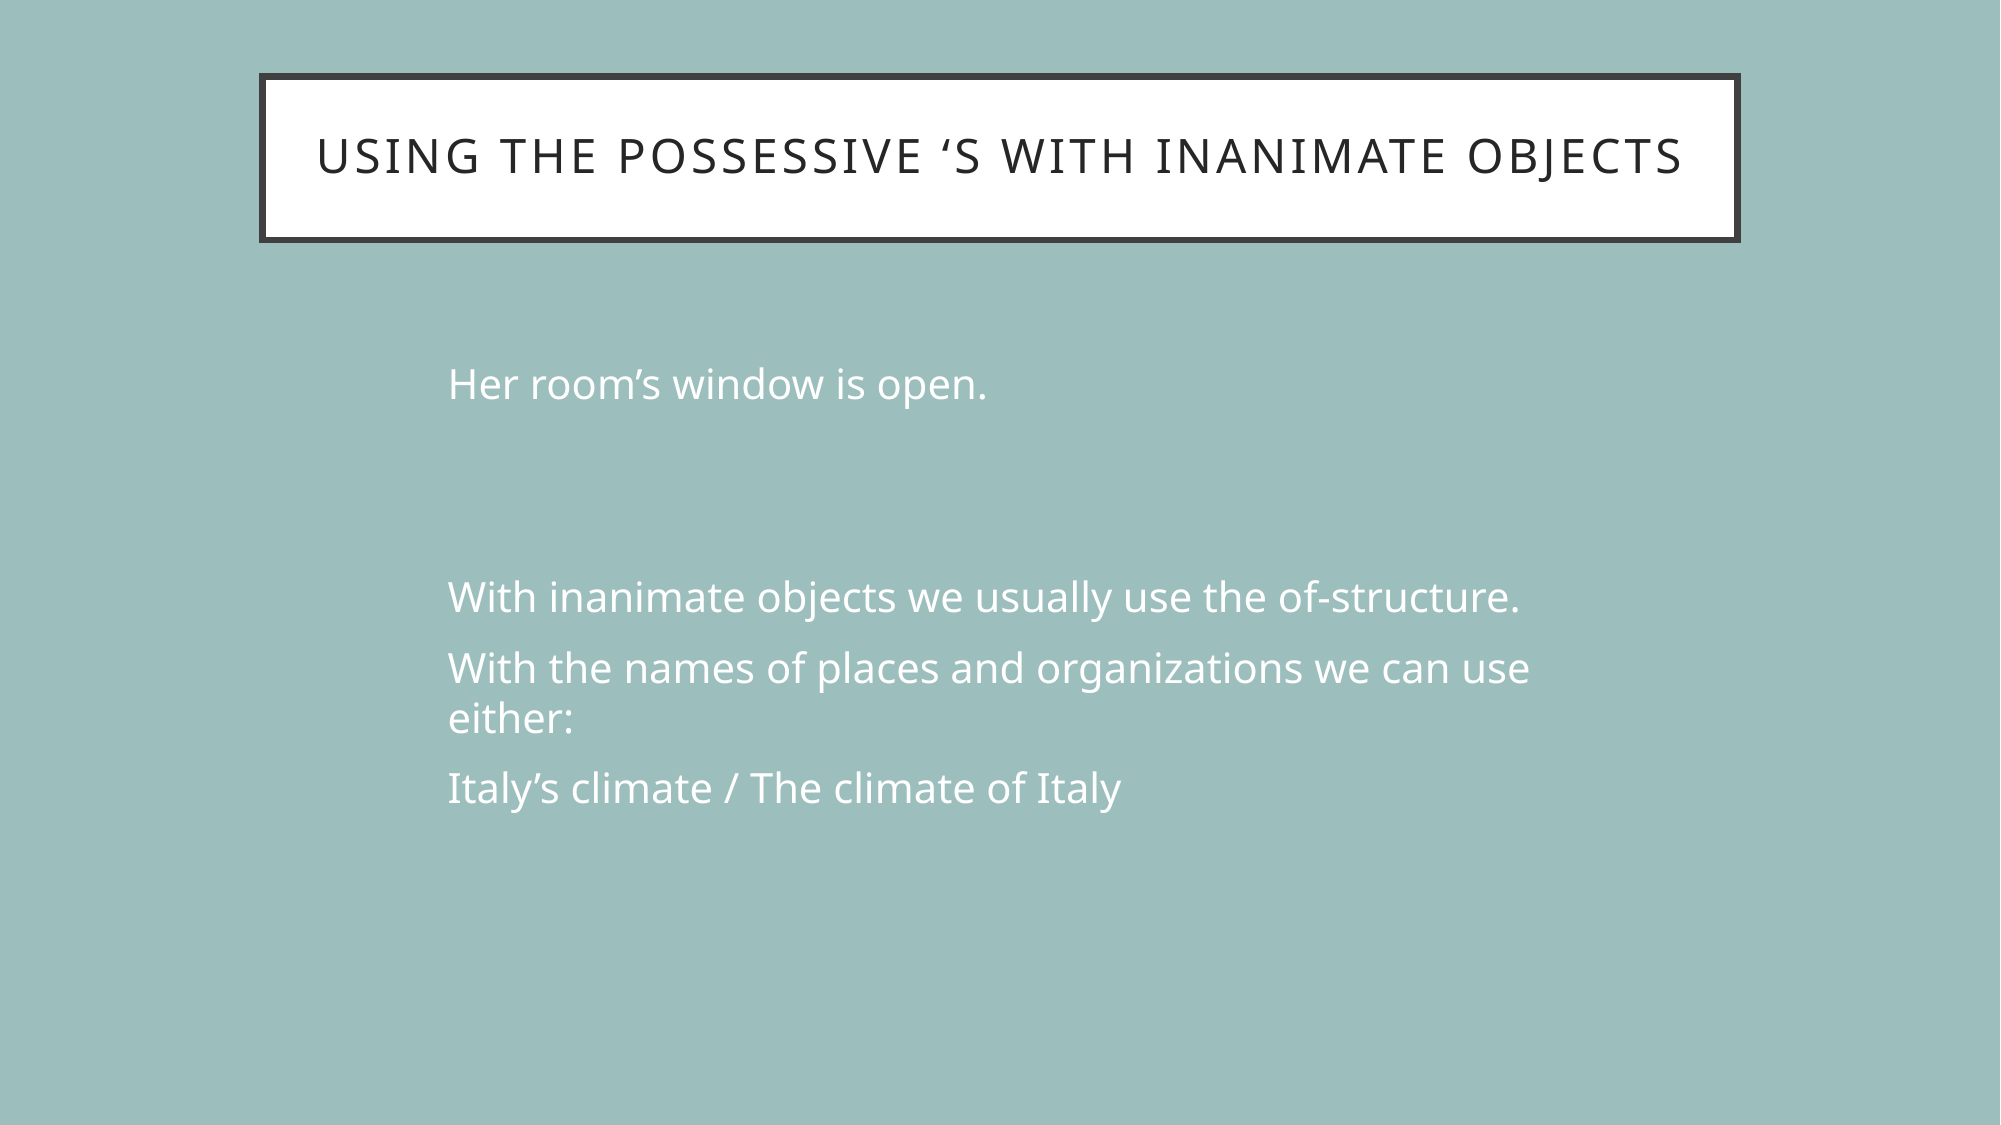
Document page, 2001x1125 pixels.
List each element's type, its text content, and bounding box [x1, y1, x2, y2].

title Using the possessive ‘s with inanimate objects [259, 73, 1741, 243]
list Her room’s window is open. With inanimate objects we usually use the of-structure. With the names of places and organizations we can use either: Italy’s climate / The climate of Italy [431, 350, 1547, 1007]
